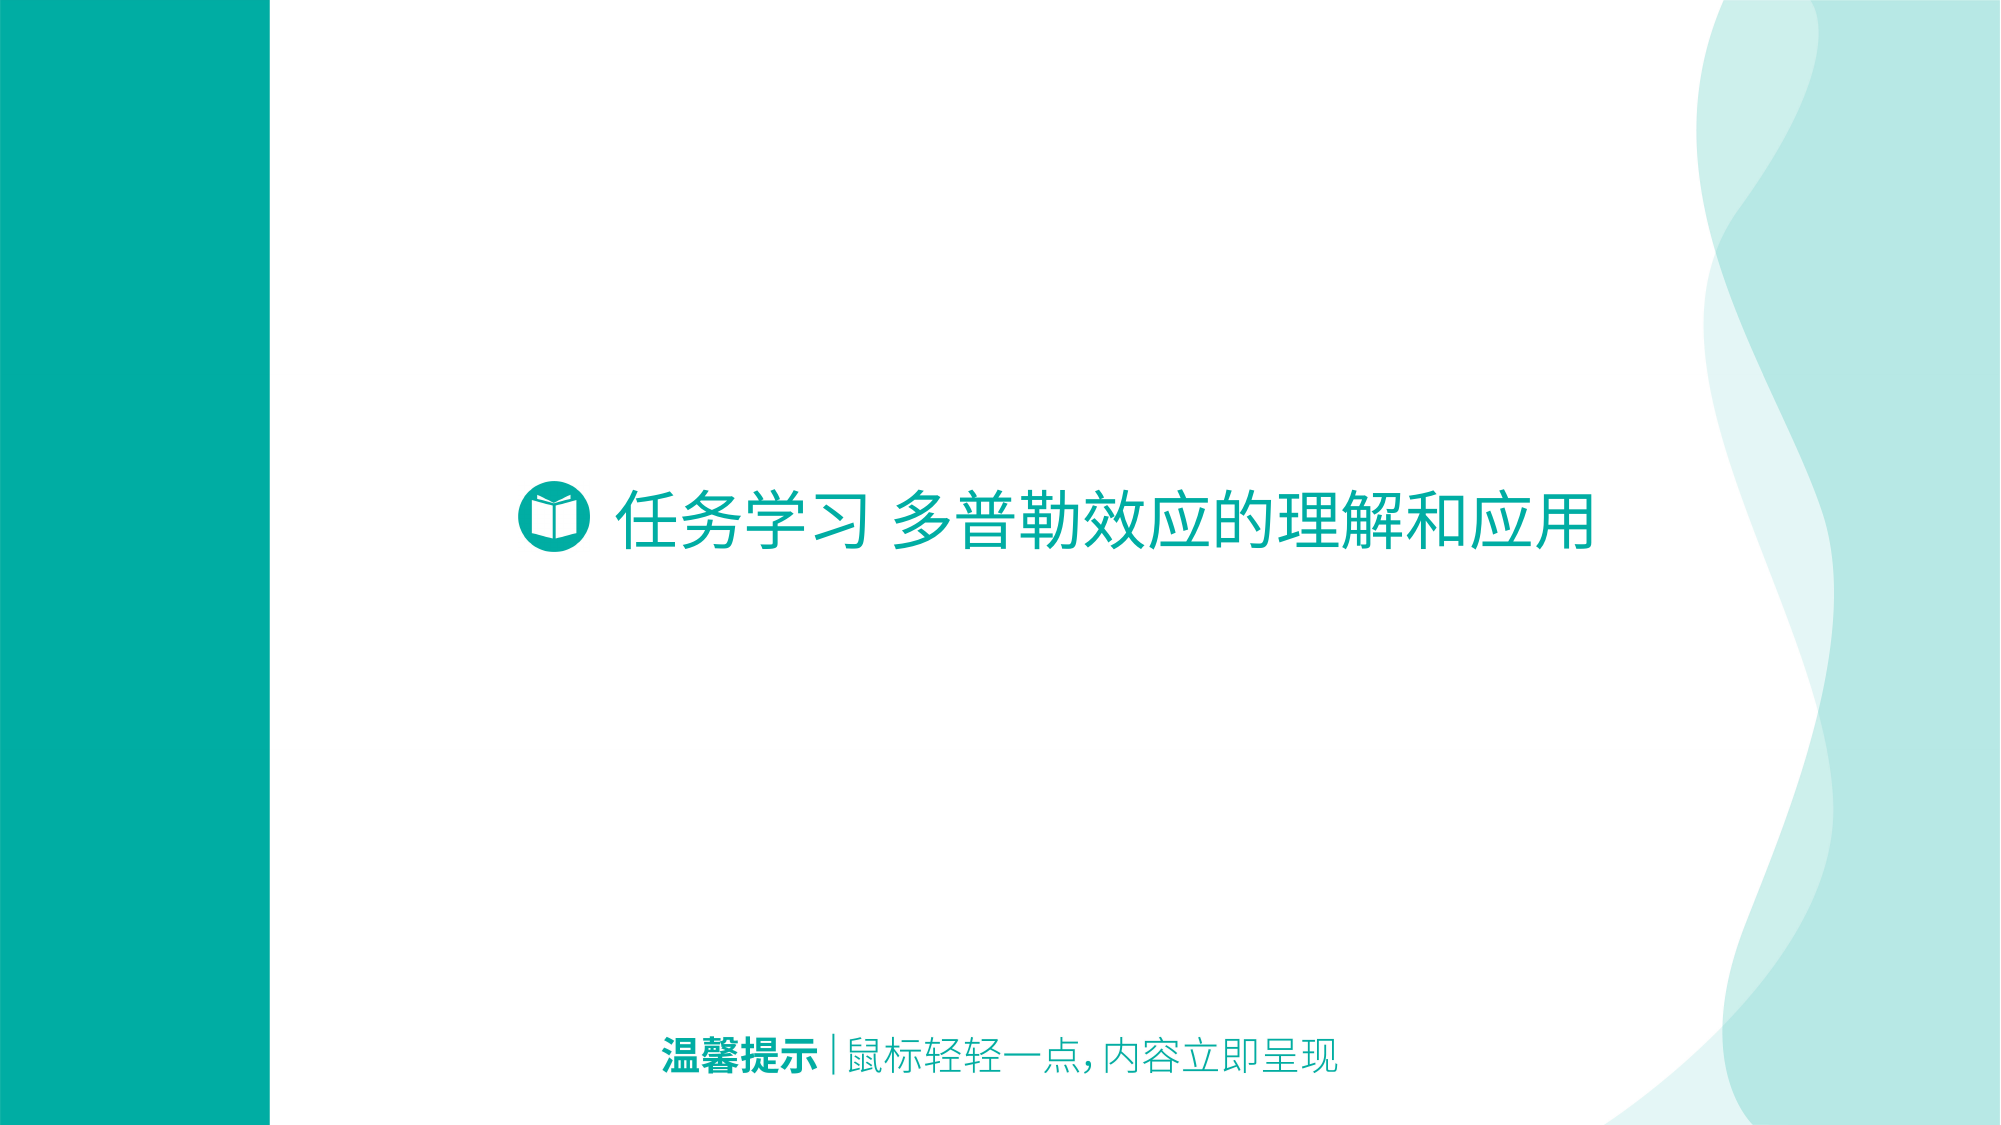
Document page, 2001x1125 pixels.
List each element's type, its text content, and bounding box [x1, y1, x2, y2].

text_box 任务学习 多普勒效应的理解和应用 [602, 475, 1932, 558]
picture [0, 0, 2000, 1125]
